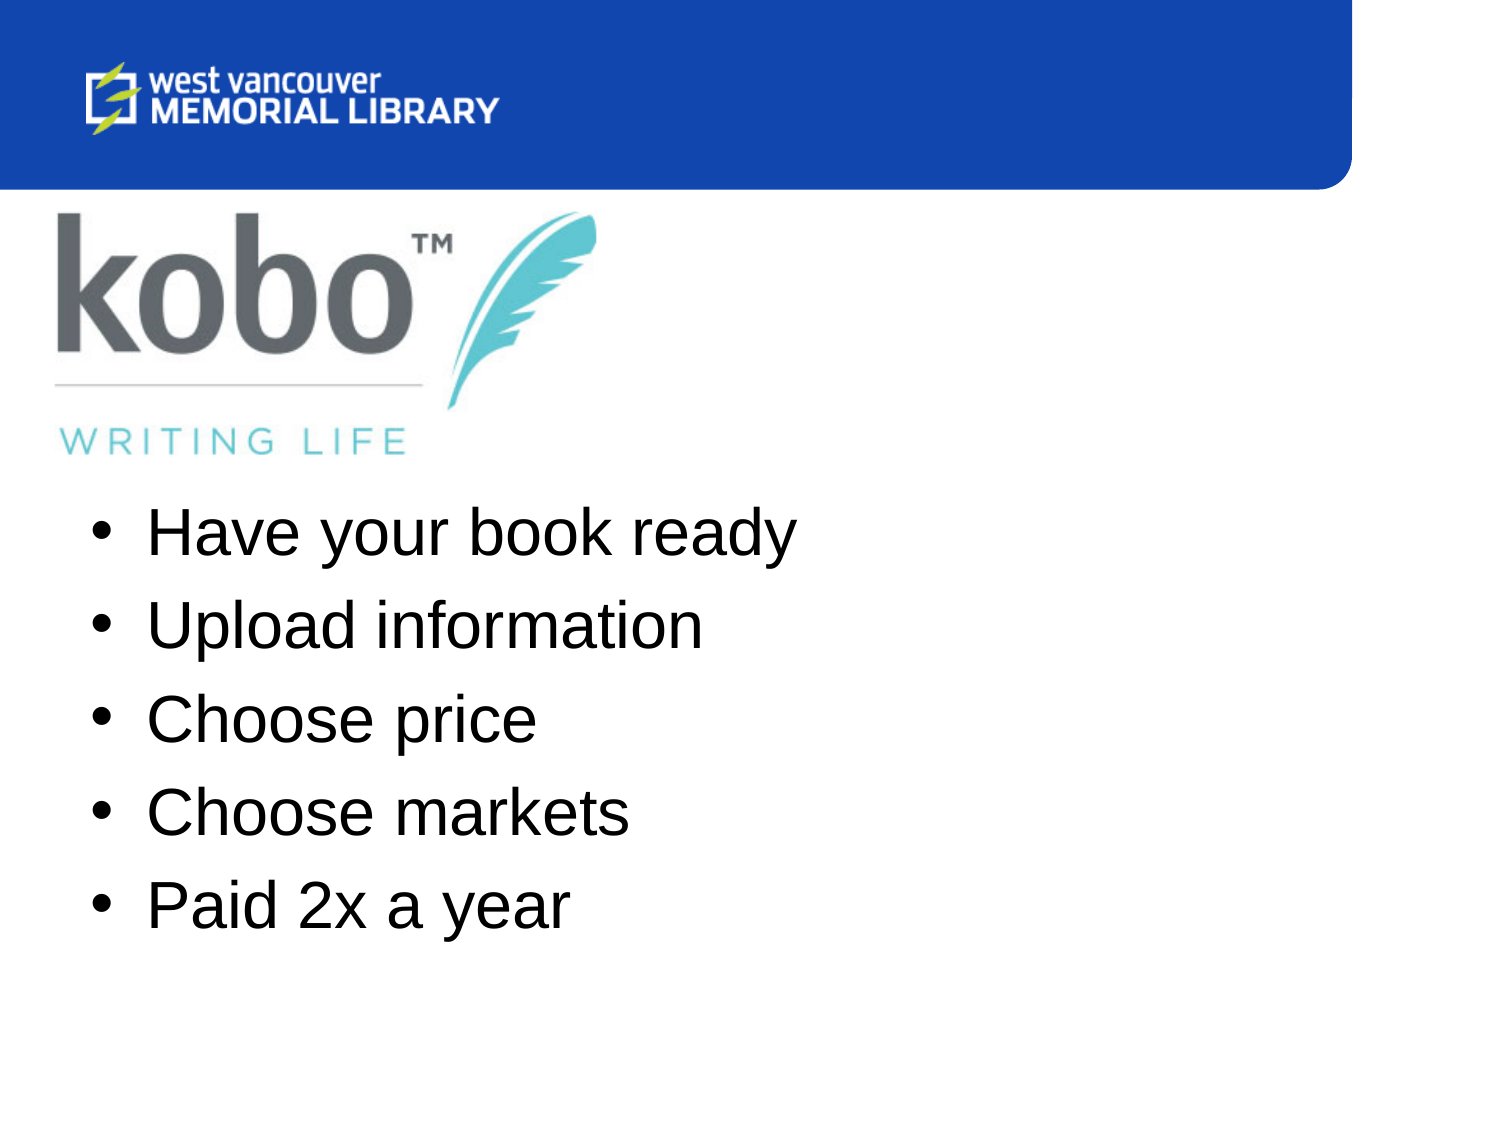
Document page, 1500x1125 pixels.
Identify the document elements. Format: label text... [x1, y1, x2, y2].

list Have your book ready Upload information Choose price Choose markets Paid 2x a year [74, 481, 1426, 1048]
picture [86, 62, 500, 135]
picture [40, 198, 609, 480]
